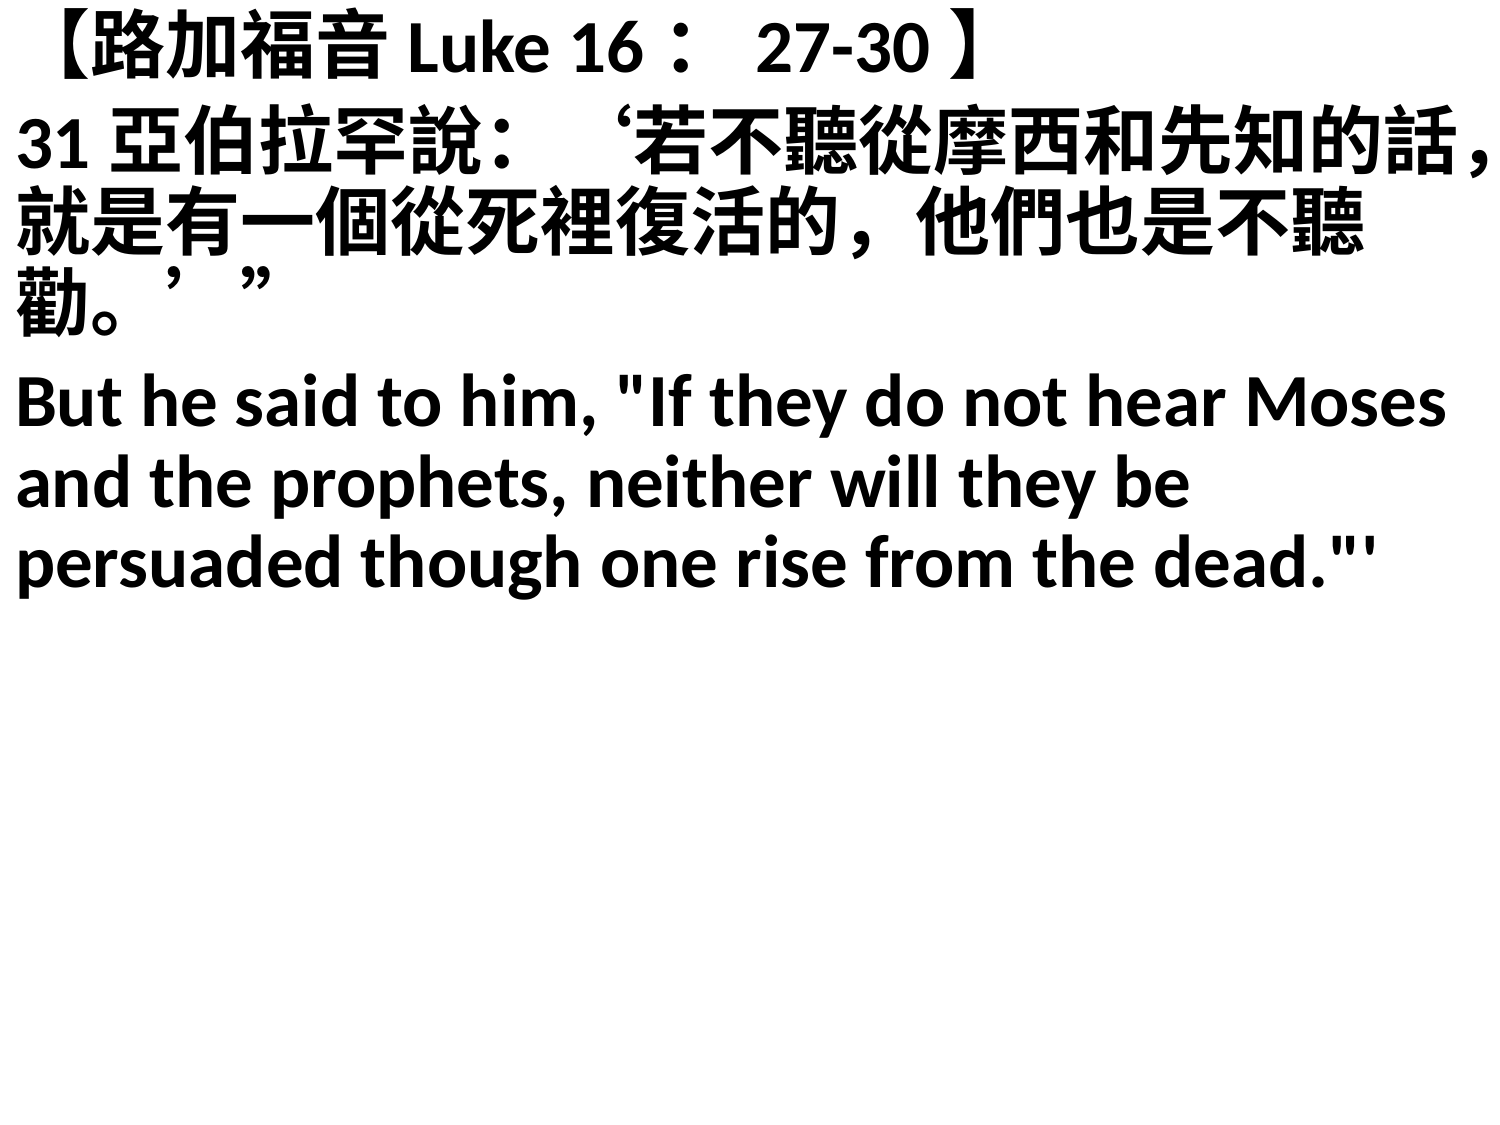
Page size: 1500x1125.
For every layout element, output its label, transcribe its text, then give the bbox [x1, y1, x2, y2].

subtitle 【路加福音Luke 16：27-30】 31亞伯拉罕說：‘若不聽從摩西和先知的話，就是有一個從死裡復活的，他們也是不聽勸。’” But he said to him, "If they do not hear Moses and the prophets, neither will they be persuaded though one rise from the dead."' [0, 0, 1500, 1125]
